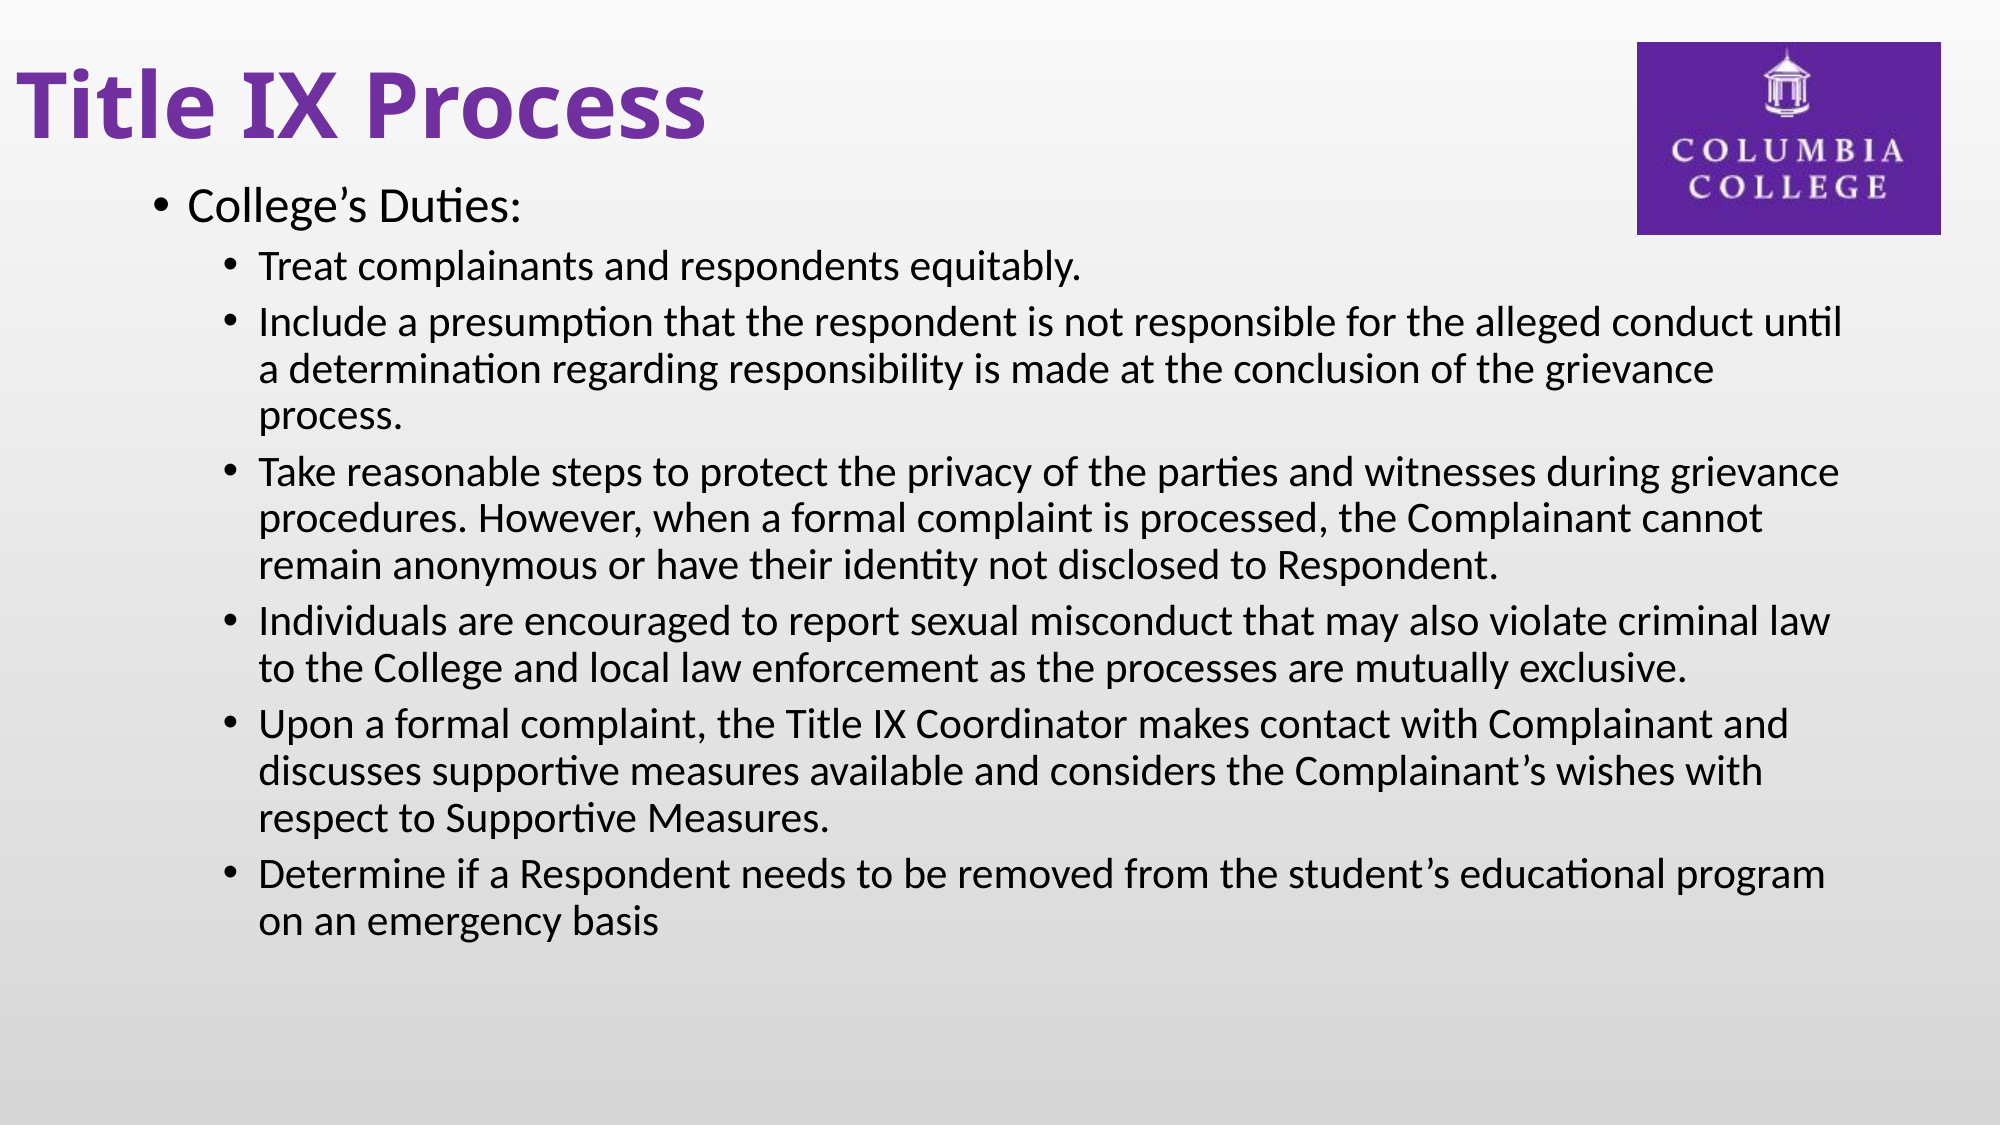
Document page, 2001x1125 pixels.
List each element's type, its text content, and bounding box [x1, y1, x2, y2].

list College’s Duties: Treat complainants and respondents equitably. Include a presumption that the respondent is not responsible for the alleged conduct until a determination regarding responsibility is made at the conclusion of the grievance process. Take reasonable steps to protect the privacy of the parties and witnesses during grievance procedures. However, when a formal complaint is processed, the Complainant cannot remain anonymous or have their identity not disclosed to Respondent. Individuals are encouraged to report sexual misconduct that may also violate criminal law to the College and local law enforcement as the processes are mutually exclusive. Upon a formal complaint, the Title IX Coordinator makes contact with Complainant and discusses supportive measures available and considers the Complainant’s wishes with respect to Supportive Measures. Determine if a Respondent needs to be removed from the student’s educational program on an emergency basis [137, 171, 1863, 954]
title Title IX Process [0, 0, 1725, 218]
picture [1725, 42, 1941, 235]
